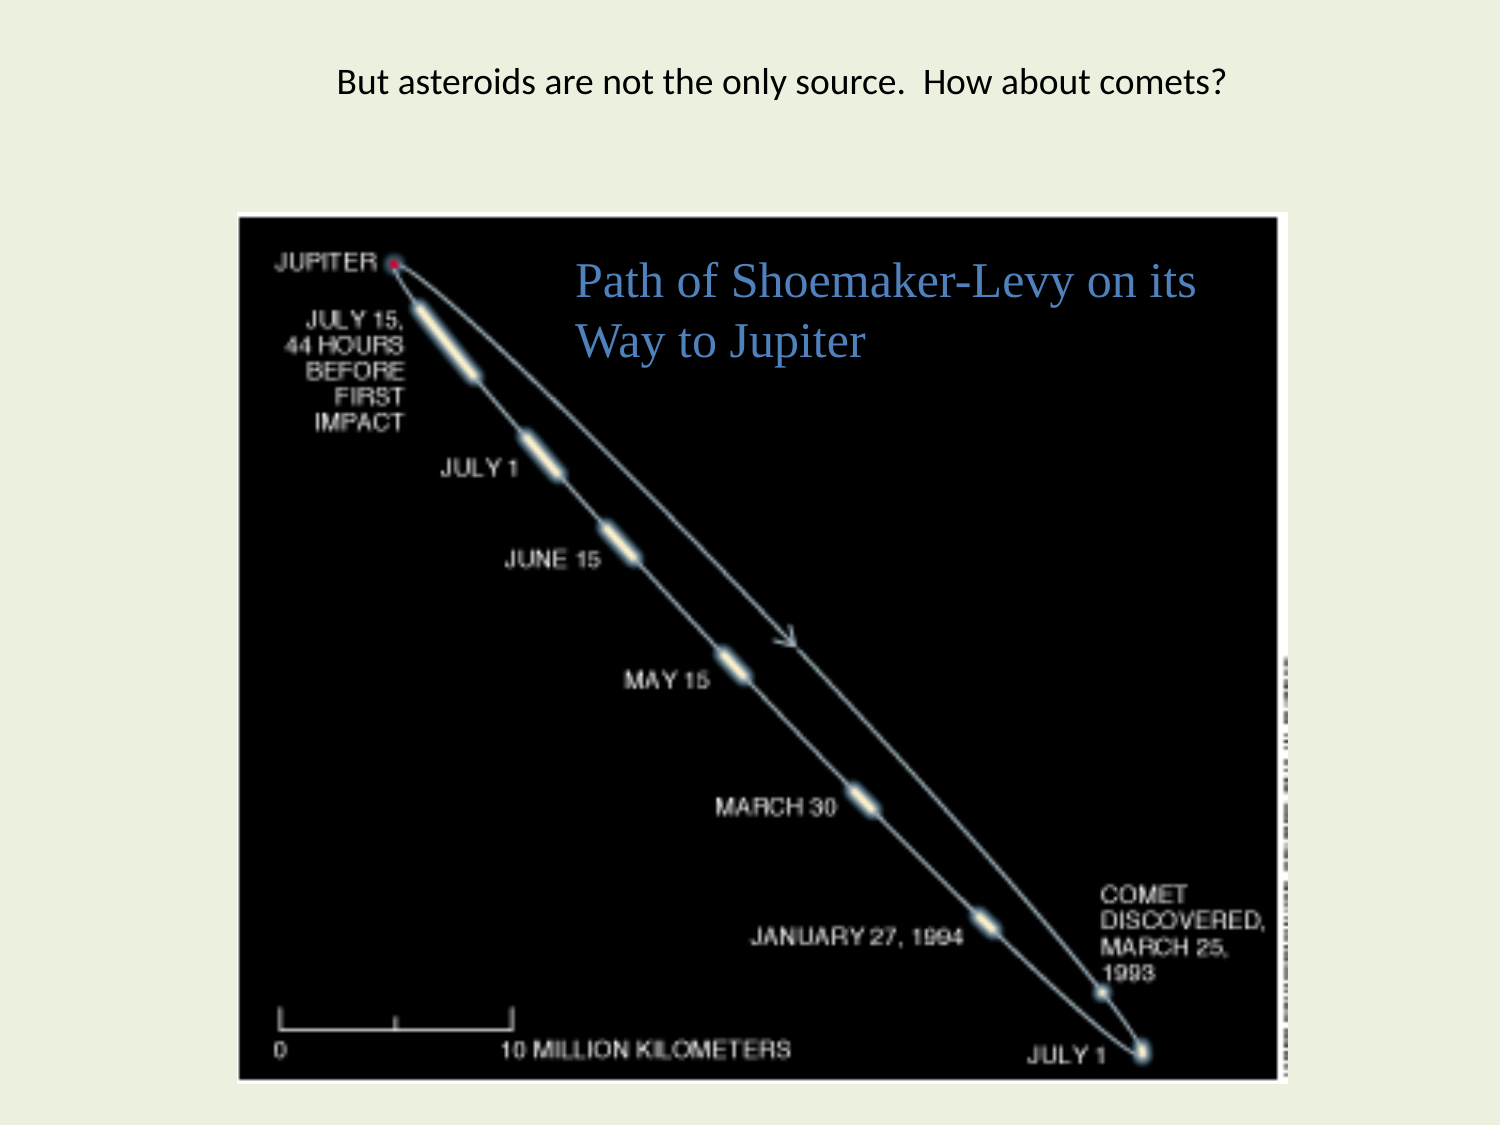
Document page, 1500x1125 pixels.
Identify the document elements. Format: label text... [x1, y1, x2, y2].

text_box But asteroids are not the only source. How about comets? [321, 49, 1244, 110]
picture [237, 212, 1288, 1084]
